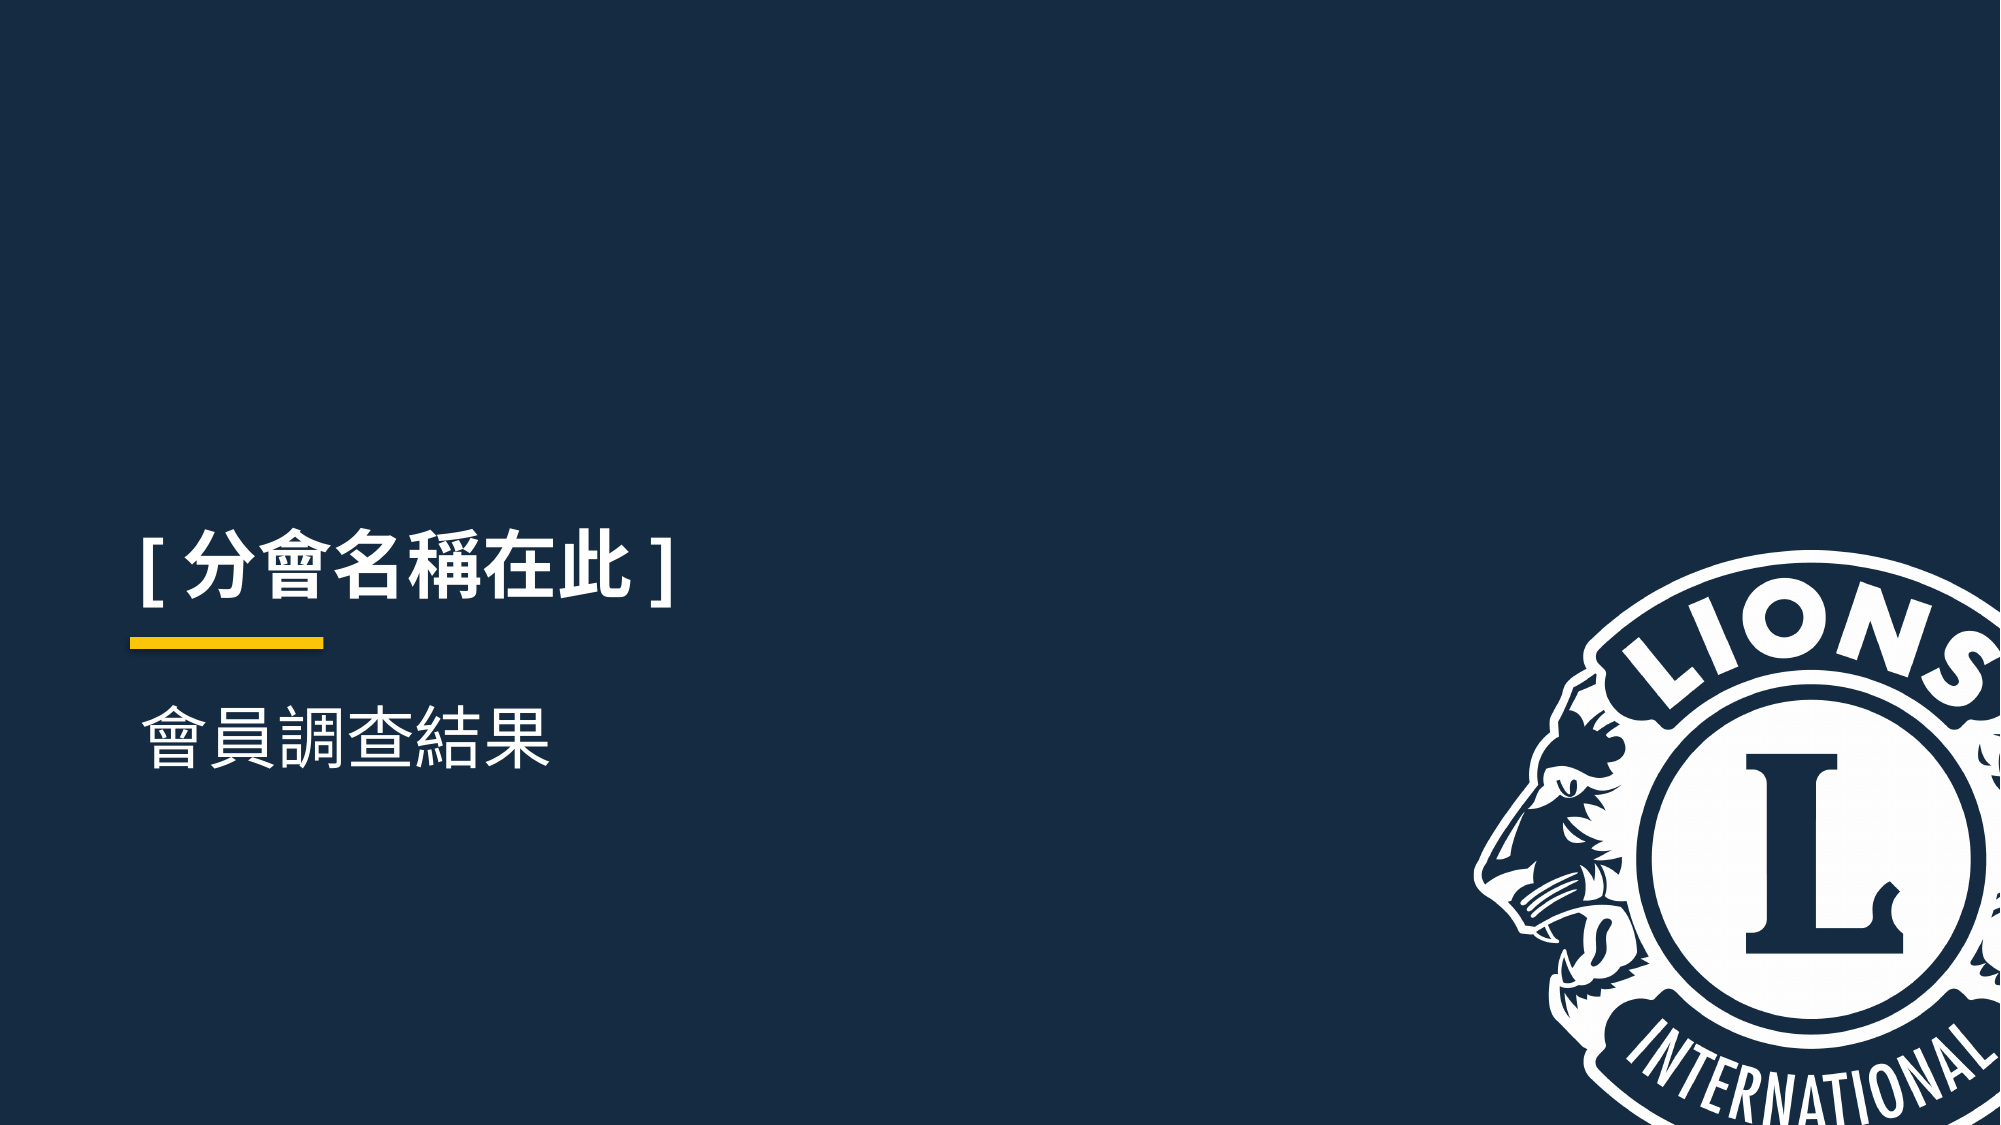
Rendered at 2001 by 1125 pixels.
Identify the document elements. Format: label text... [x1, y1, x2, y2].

list 會員調查結果 [125, 687, 1388, 775]
list [分會名稱在此] [125, 526, 1144, 599]
picture [1473, 550, 2001, 1125]
